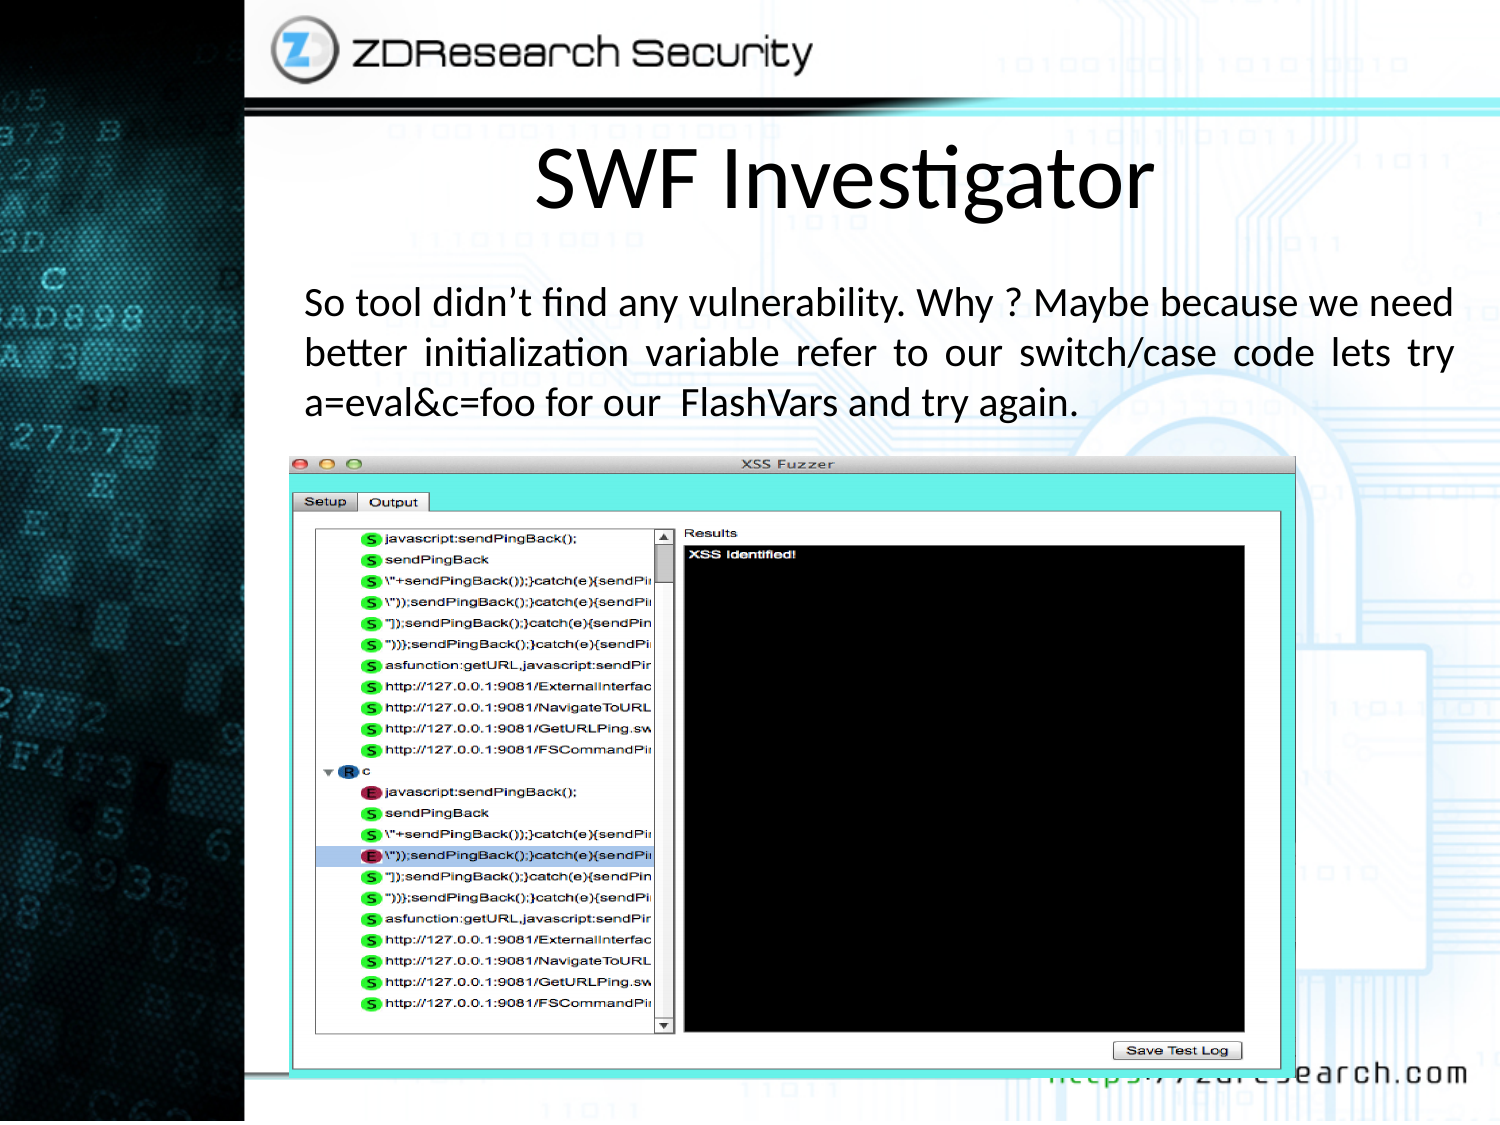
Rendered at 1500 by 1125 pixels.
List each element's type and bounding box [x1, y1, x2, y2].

list [0, 0, 1500, 1121]
picture [289, 455, 1297, 1078]
